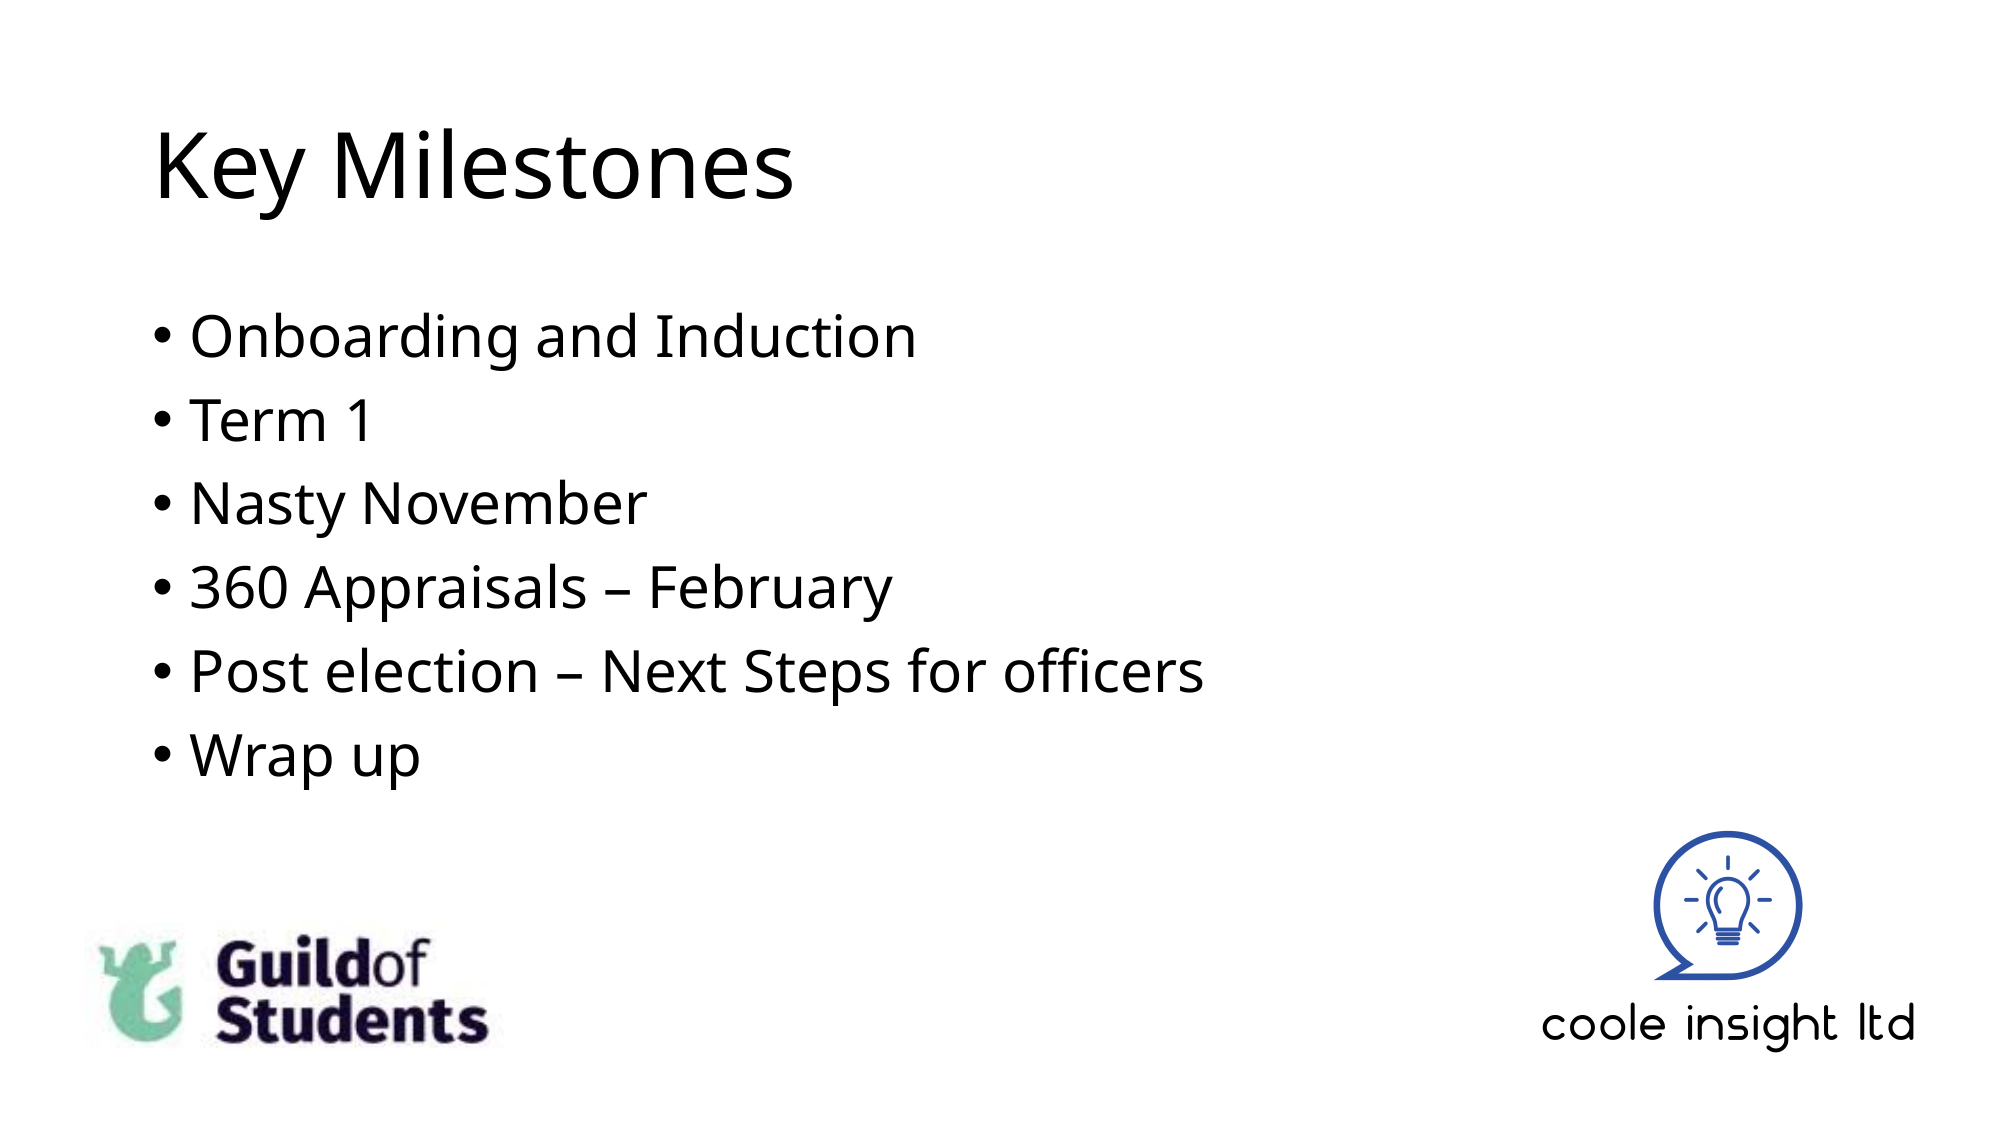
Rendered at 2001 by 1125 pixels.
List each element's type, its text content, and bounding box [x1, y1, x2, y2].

list Onboarding and Induction Term 1 Nasty November 360 Appraisals – February Post election – Next Steps for officers Wrap up [137, 299, 1863, 1014]
picture [84, 922, 504, 1066]
title Key Milestones [137, 59, 1863, 278]
picture [1518, 806, 1938, 1066]
